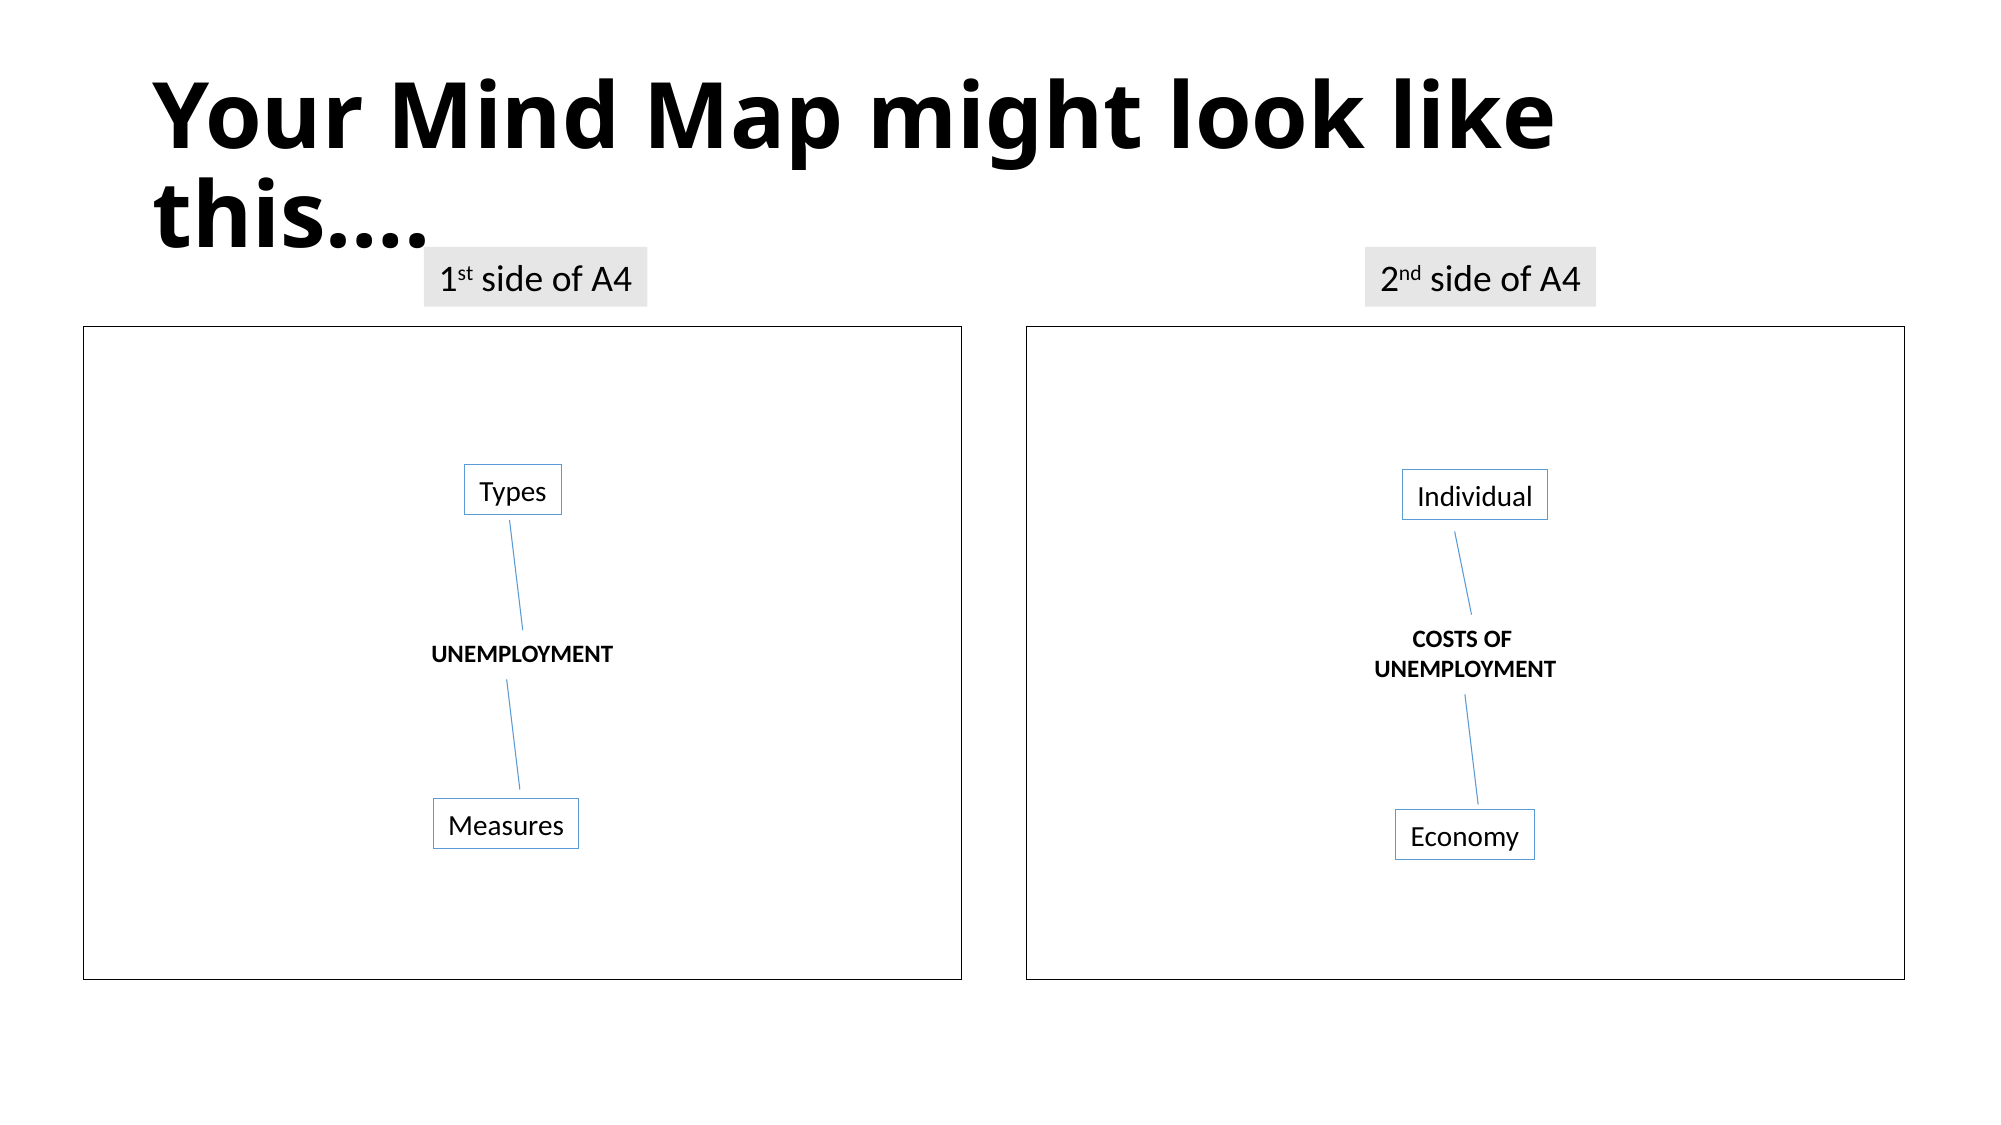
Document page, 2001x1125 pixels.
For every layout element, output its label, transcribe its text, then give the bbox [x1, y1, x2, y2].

text_box Measures [433, 798, 579, 849]
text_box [1454, 531, 1472, 615]
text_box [509, 519, 523, 631]
text_box Types [464, 464, 562, 515]
text_box UNEMPLOYMENT [416, 630, 629, 675]
text_box Individual [1402, 469, 1548, 520]
text_box Economy [1395, 809, 1535, 860]
text_box COSTS OF UNEMPLOYMENT [1359, 615, 1572, 690]
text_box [1464, 694, 1479, 805]
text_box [506, 679, 520, 790]
title Your Mind Map might look like this…. [137, 59, 1863, 278]
text_box 1st side of A4 [423, 246, 648, 307]
text_box 2nd side of A4 [1365, 246, 1597, 307]
text_box [83, 326, 962, 980]
text_box [1026, 326, 1905, 980]
